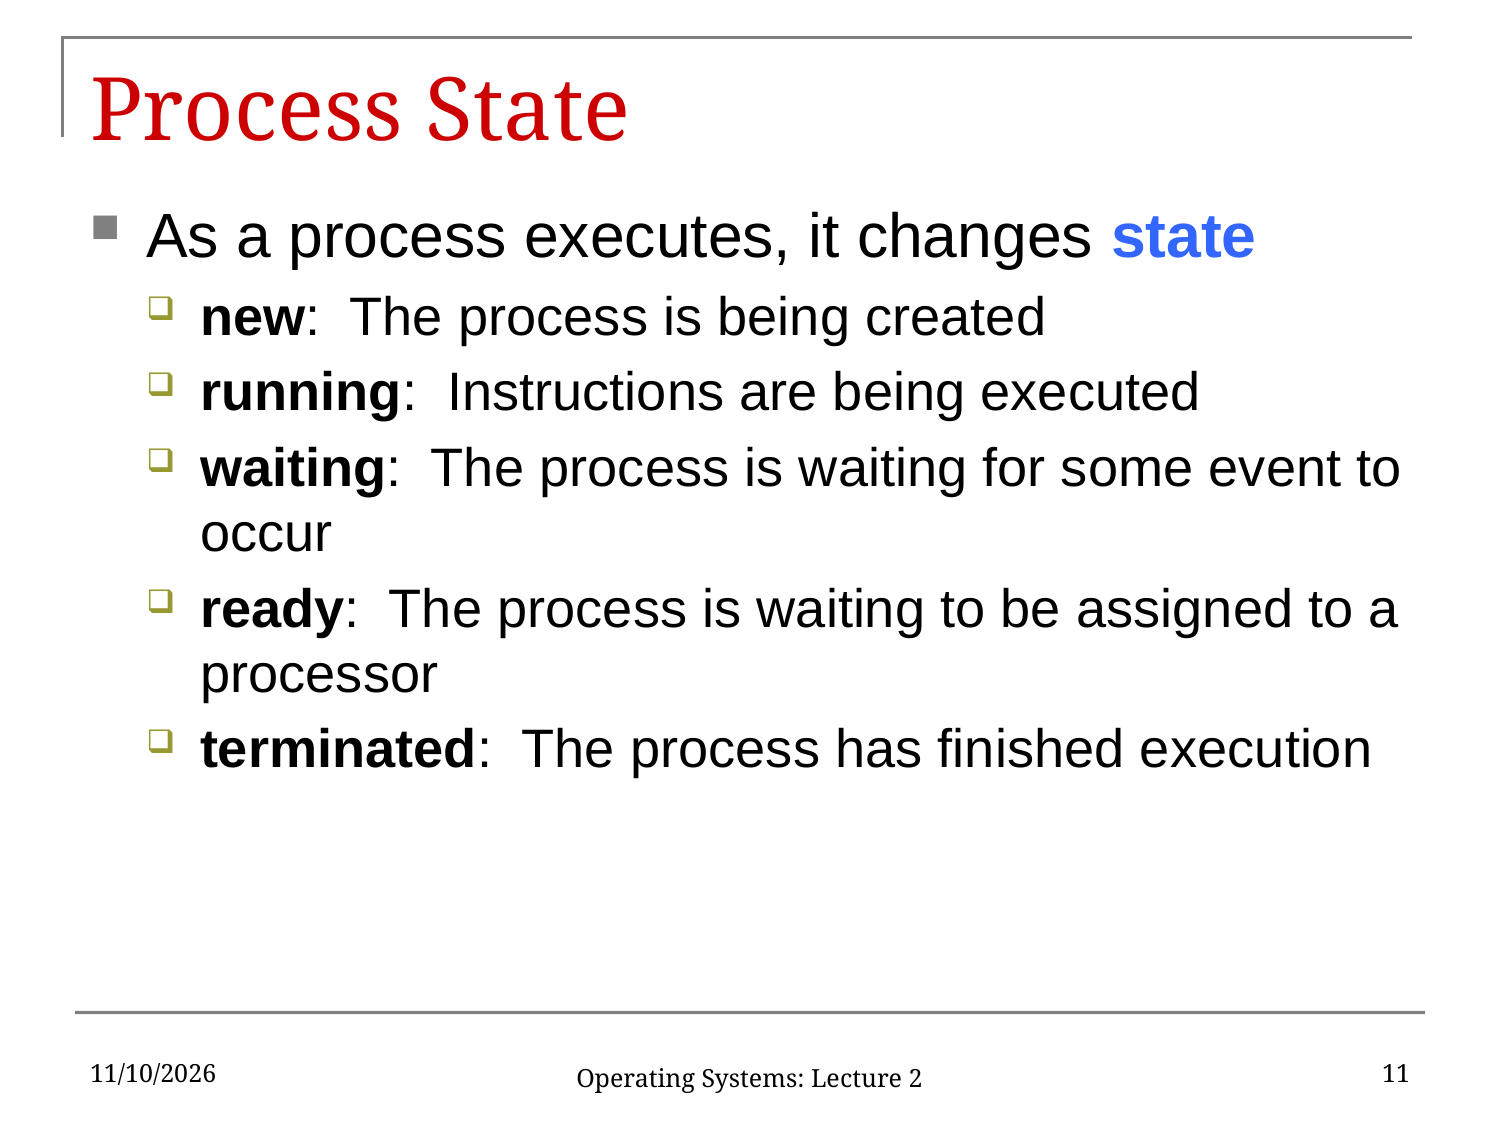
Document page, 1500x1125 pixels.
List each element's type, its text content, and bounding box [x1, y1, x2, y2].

footer Operating Systems: Lecture 2 [512, 1024, 988, 1101]
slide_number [74, 1023, 426, 1100]
title Process State [75, 45, 1425, 163]
list As a process executes, it changes state new: The process is being created running: Instructions are being executed waiting: The process is waiting for some event to occur ready: The process is waiting to be assigned to a processor terminated: The process has finished execution [75, 187, 1425, 1006]
slide_number 11 [1074, 1023, 1426, 1100]
